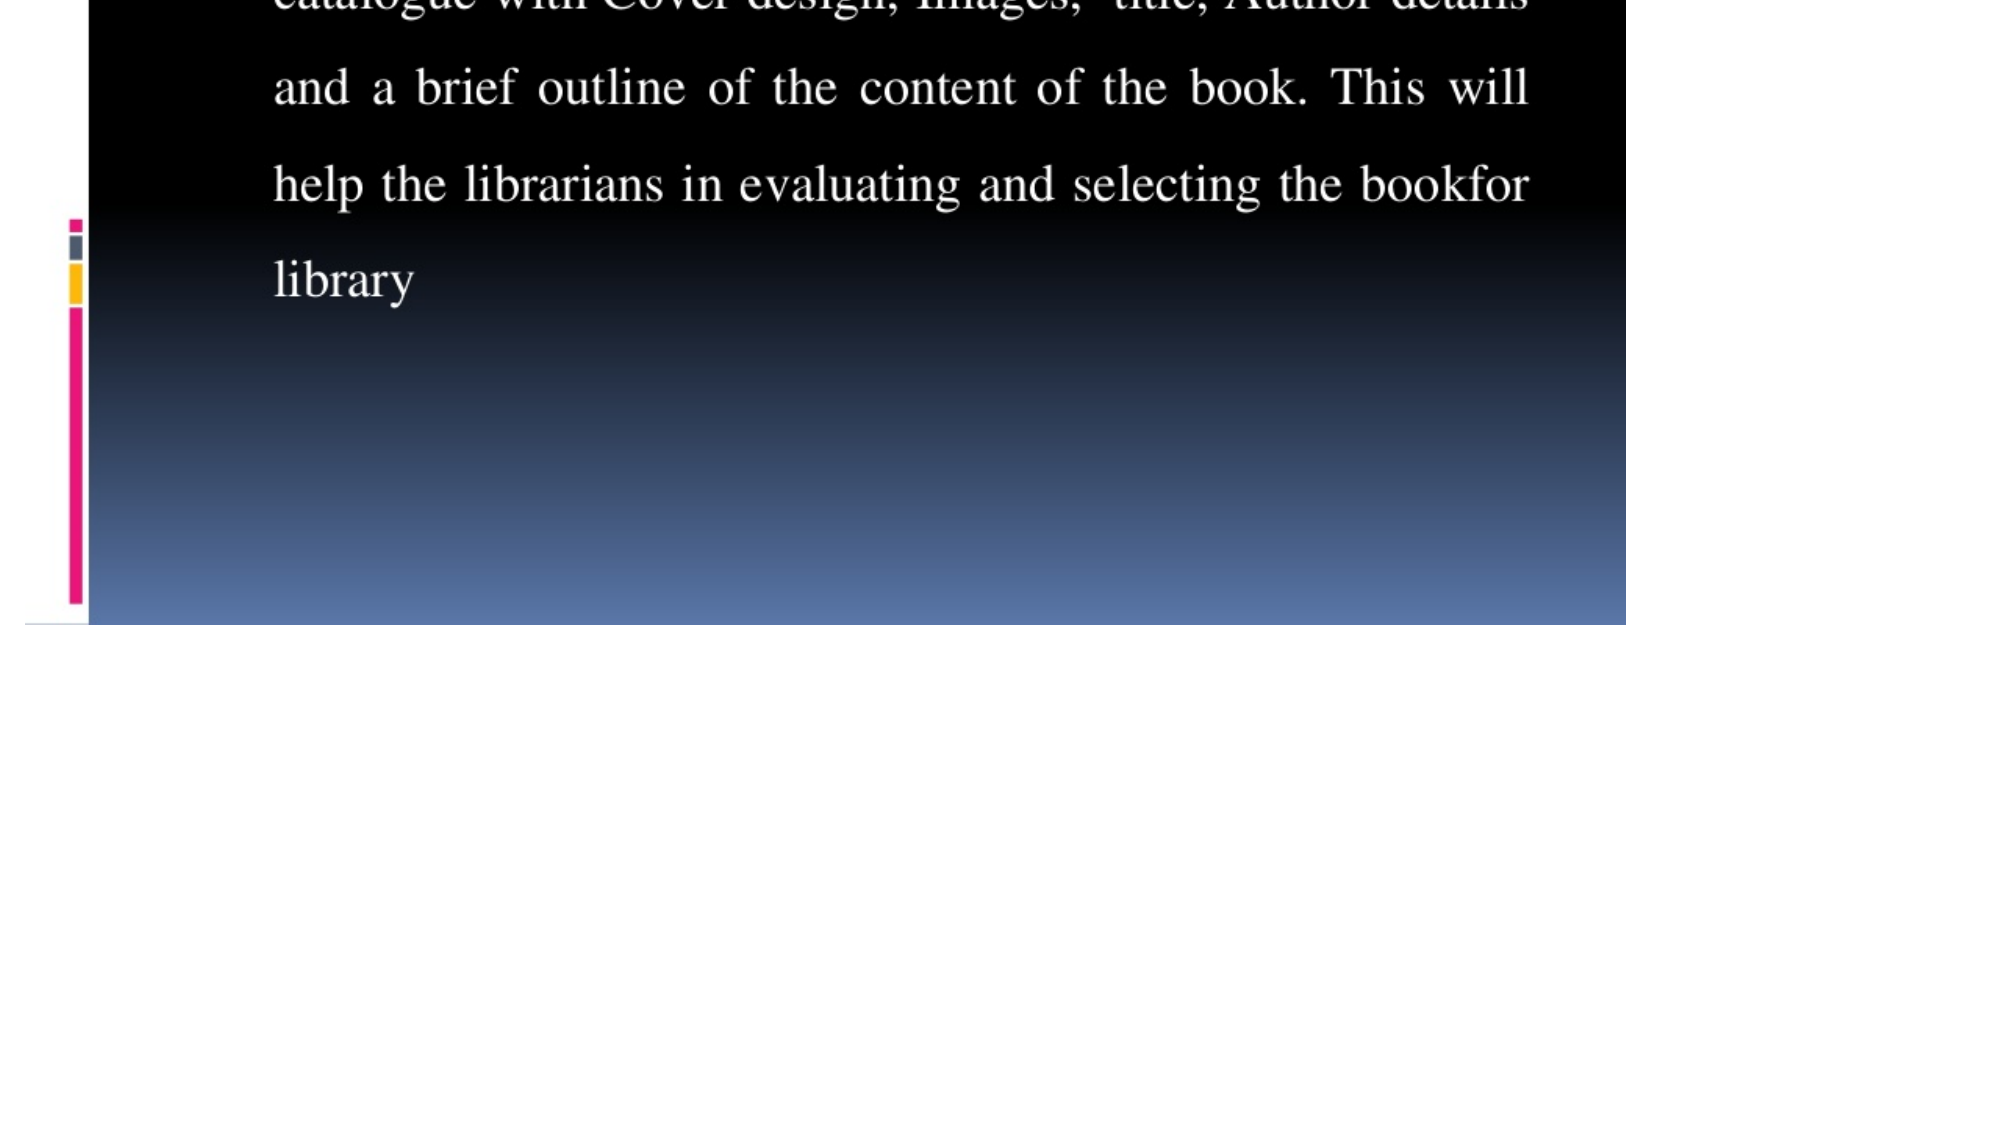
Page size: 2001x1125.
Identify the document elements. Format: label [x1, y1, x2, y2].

picture [25, 0, 1626, 625]
